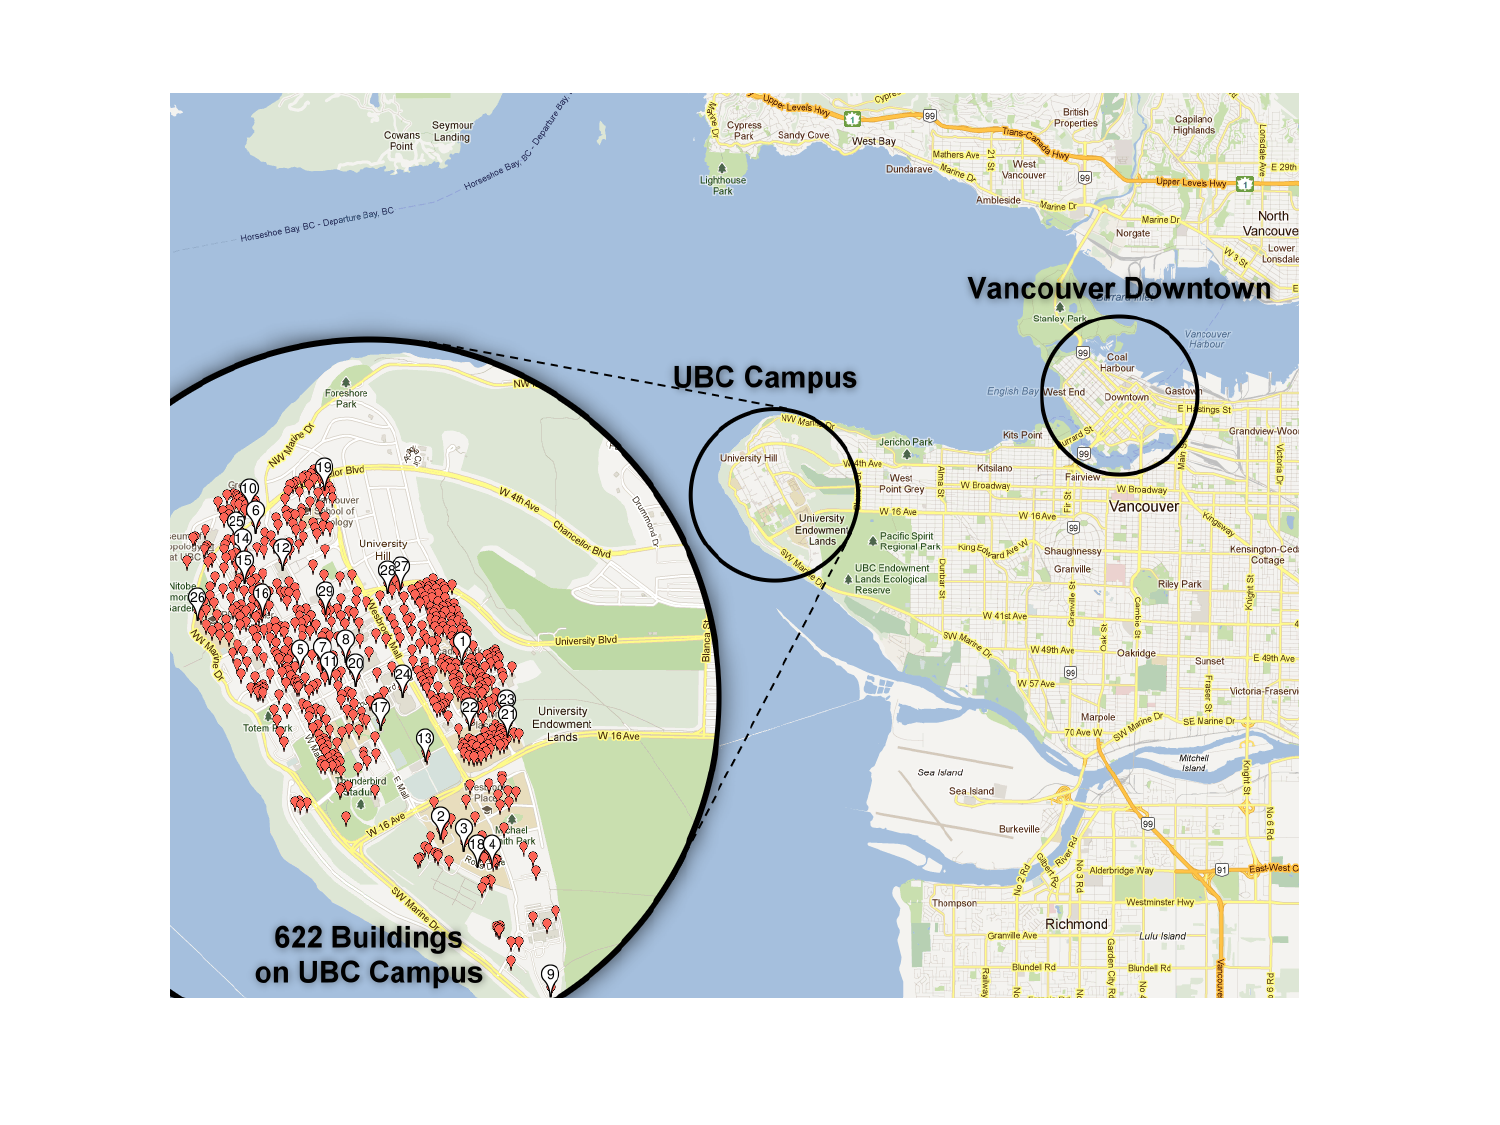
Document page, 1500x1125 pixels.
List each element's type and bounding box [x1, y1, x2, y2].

picture [170, 93, 1299, 999]
